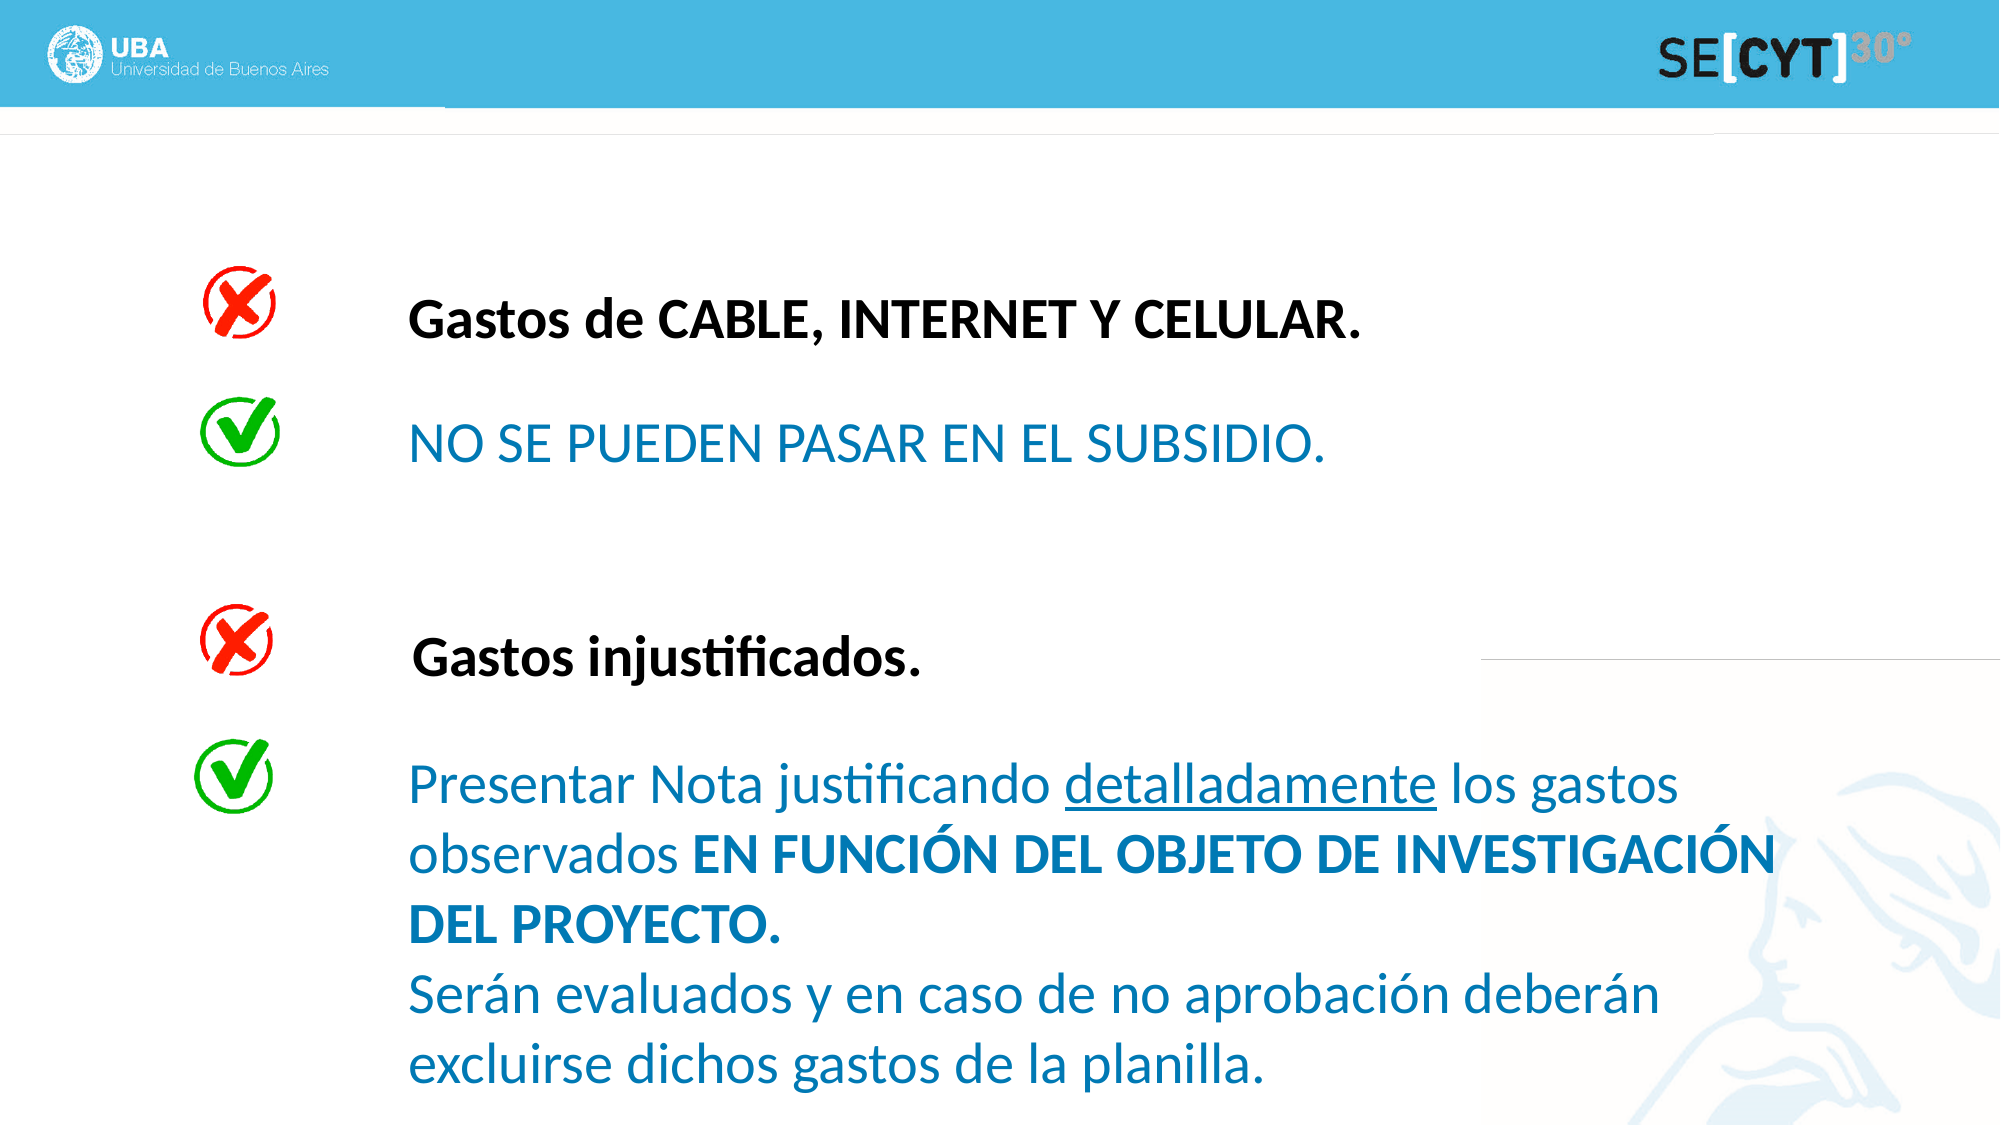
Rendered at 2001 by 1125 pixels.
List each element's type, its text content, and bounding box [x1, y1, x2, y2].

picture [0, 0, 2001, 1125]
text_box Gastos de CABLE, INTERNET Y CELULAR. [393, 265, 1385, 358]
text_box Gastos injustificados. [397, 603, 938, 695]
text_box NO SE PUEDEN PASAR EN EL SUBSIDIO. [393, 396, 1370, 482]
text_box Presentar Nota justificando detalladamente los gastos observados EN FUNCIÓN DEL OBJETO DE INVESTIGACIÓN DEL PROYECTO. Serán evaluados y en caso de no aprobación deberán excluirse dichos gastos de la planilla. [393, 738, 1815, 1103]
